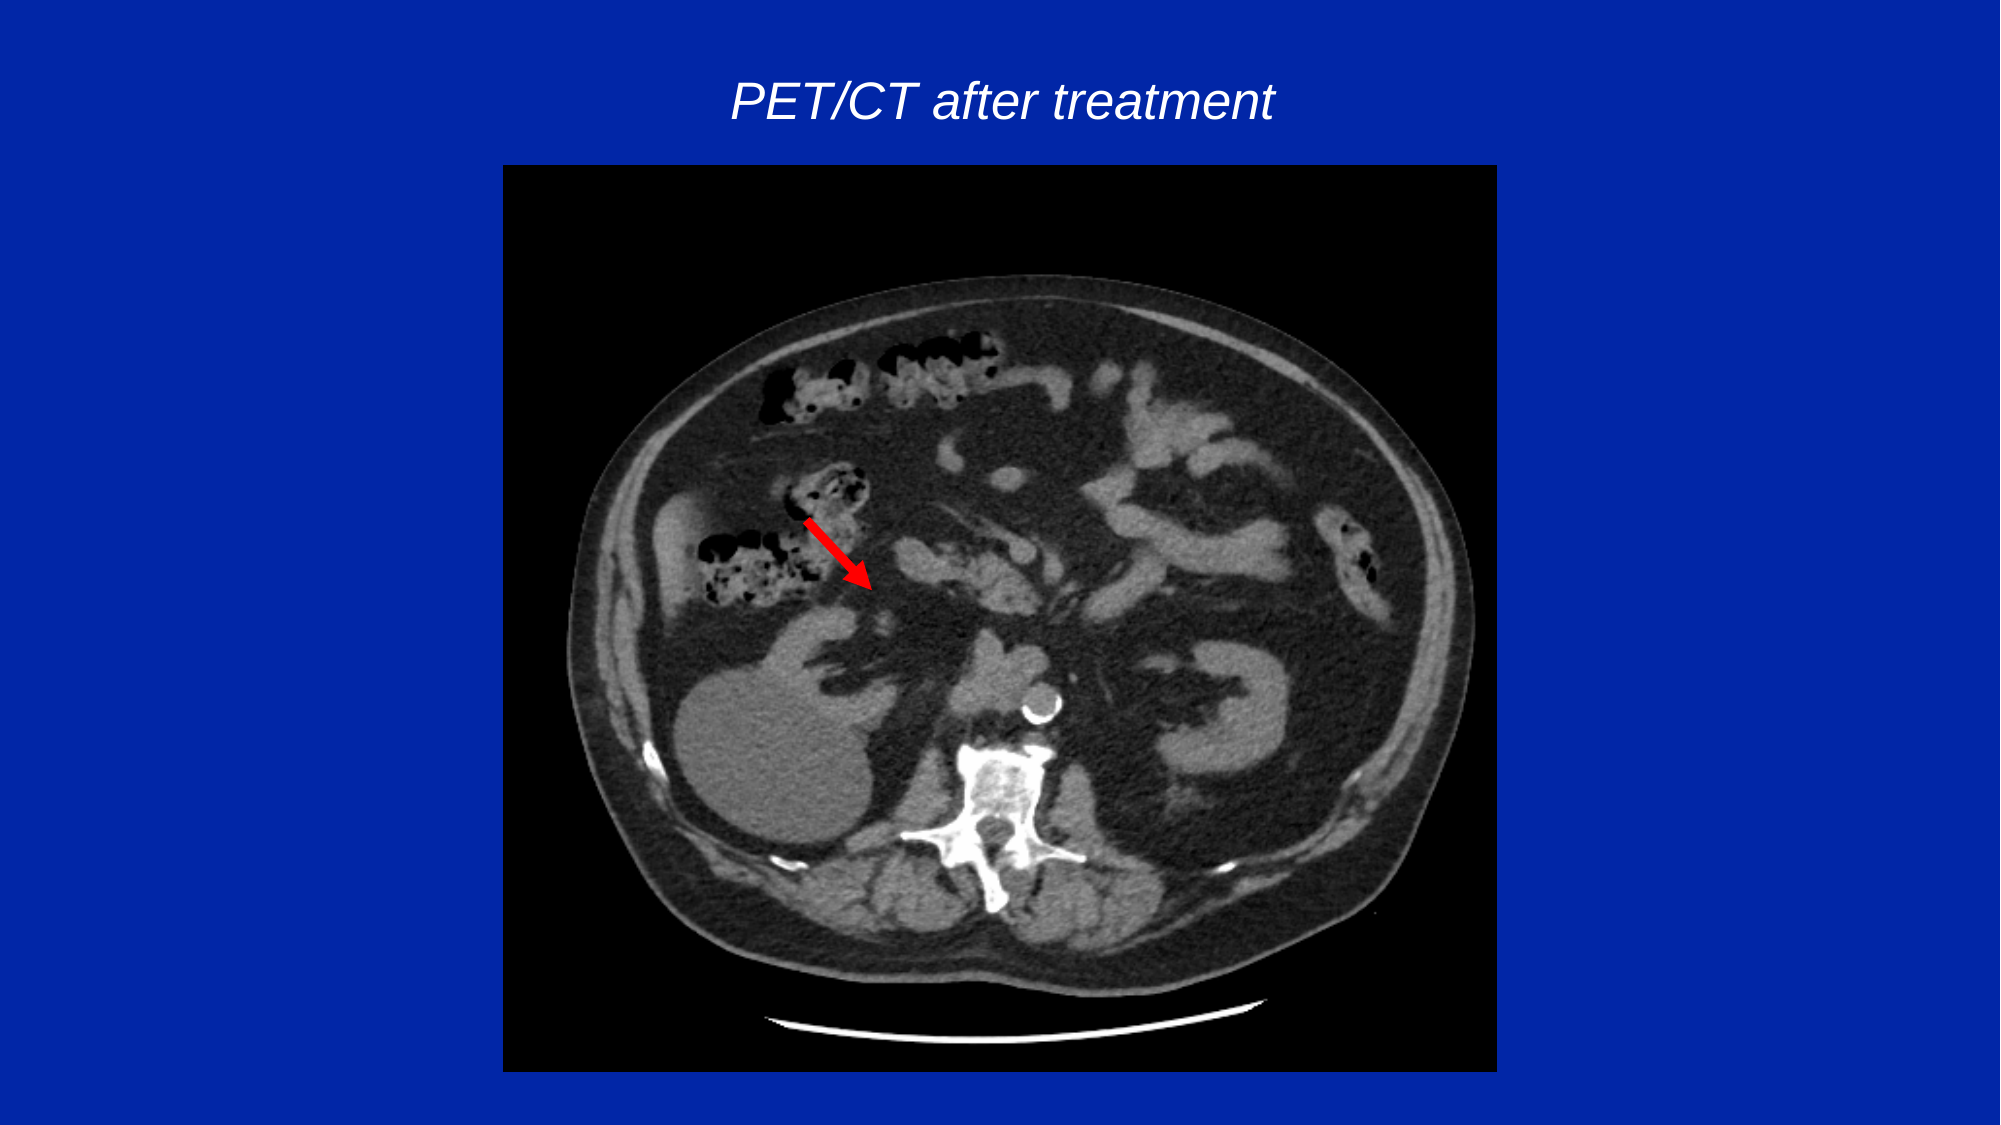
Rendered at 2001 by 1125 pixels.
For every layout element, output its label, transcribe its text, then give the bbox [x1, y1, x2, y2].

text_box PET/CT after treatment [59, 59, 1947, 138]
picture [0, 0, 2000, 1125]
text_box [806, 519, 873, 591]
